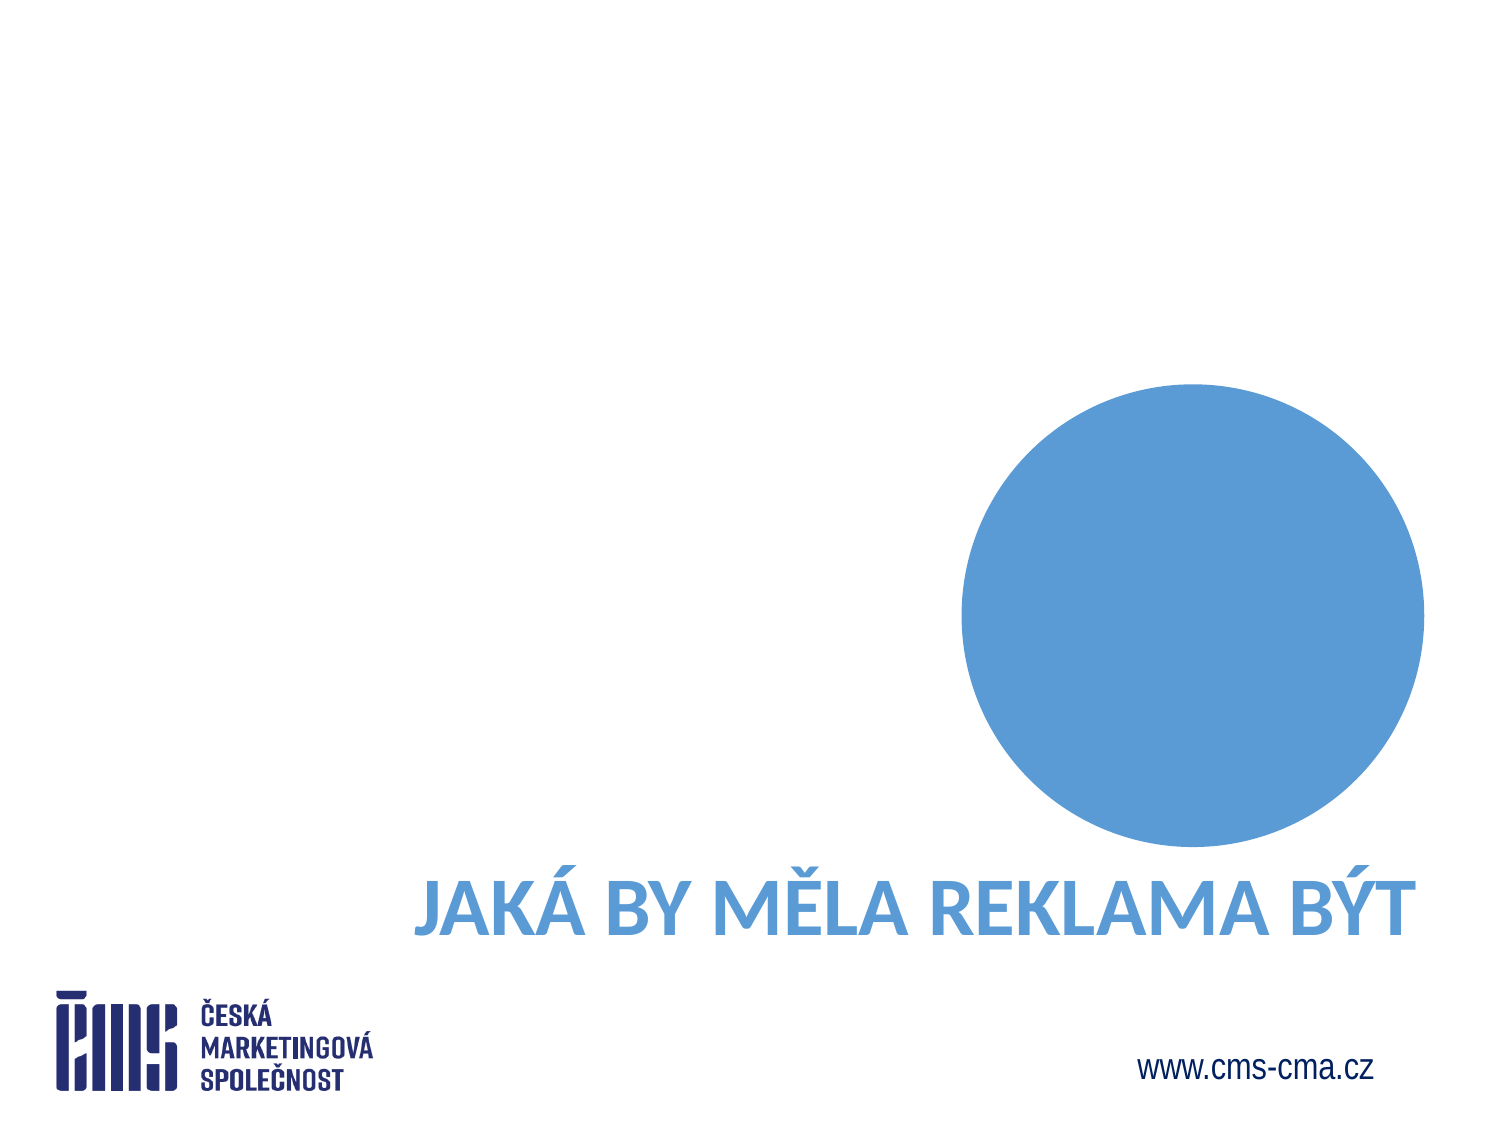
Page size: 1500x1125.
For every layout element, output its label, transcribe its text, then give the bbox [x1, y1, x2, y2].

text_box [36, 975, 1400, 1114]
title Jaká by měla reklama být [65, 857, 1424, 1059]
